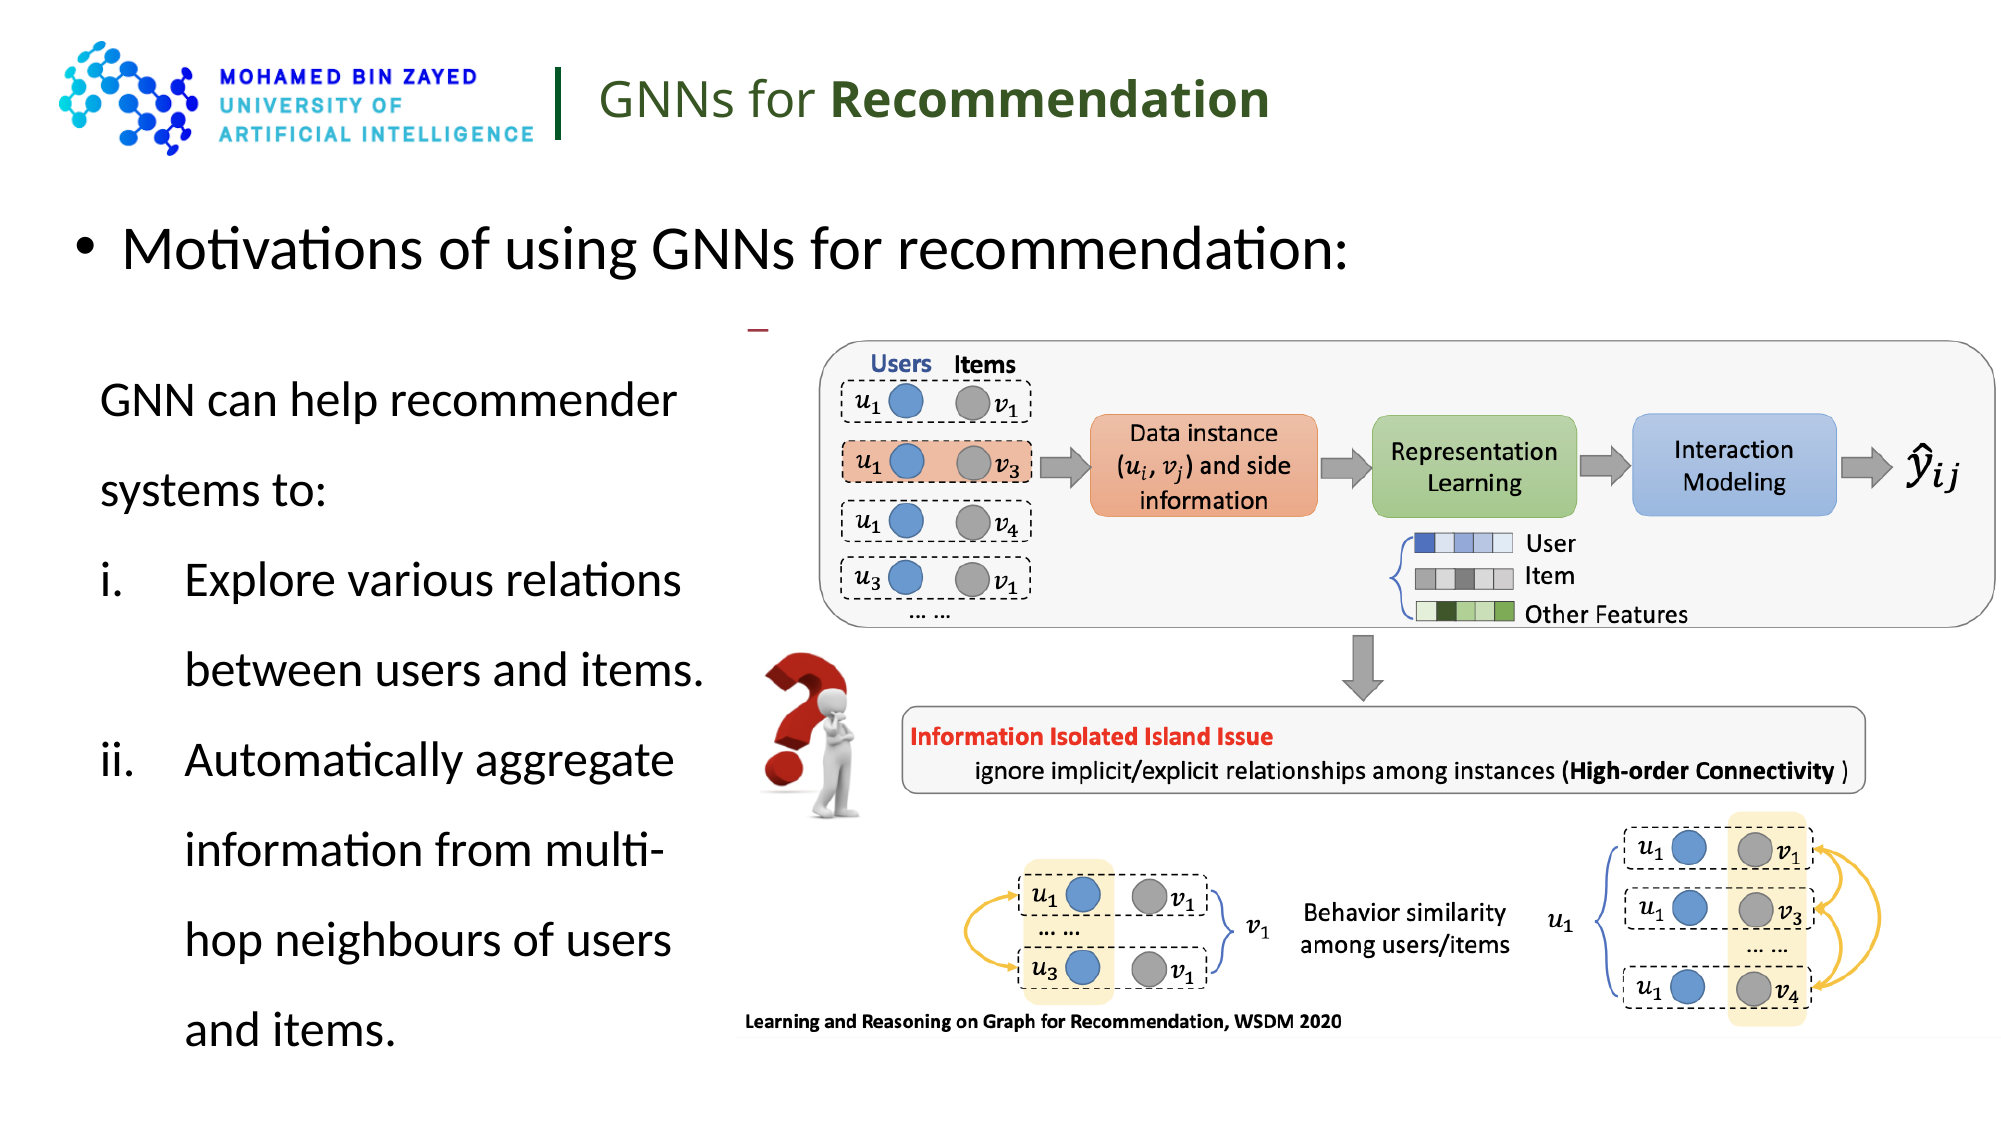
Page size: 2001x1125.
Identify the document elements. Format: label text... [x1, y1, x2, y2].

text_box GNNs for Recommendation [584, 60, 1374, 136]
picture [737, 329, 2001, 1038]
picture [59, 41, 533, 156]
text_box GNN can help recommender systems to: Explore various relations between users and items. Automatically aggregate information from multi-hop neighbours of users and items. [85, 329, 727, 1125]
text_box Motivations of using GNNs for recommendation: [59, 200, 1931, 290]
